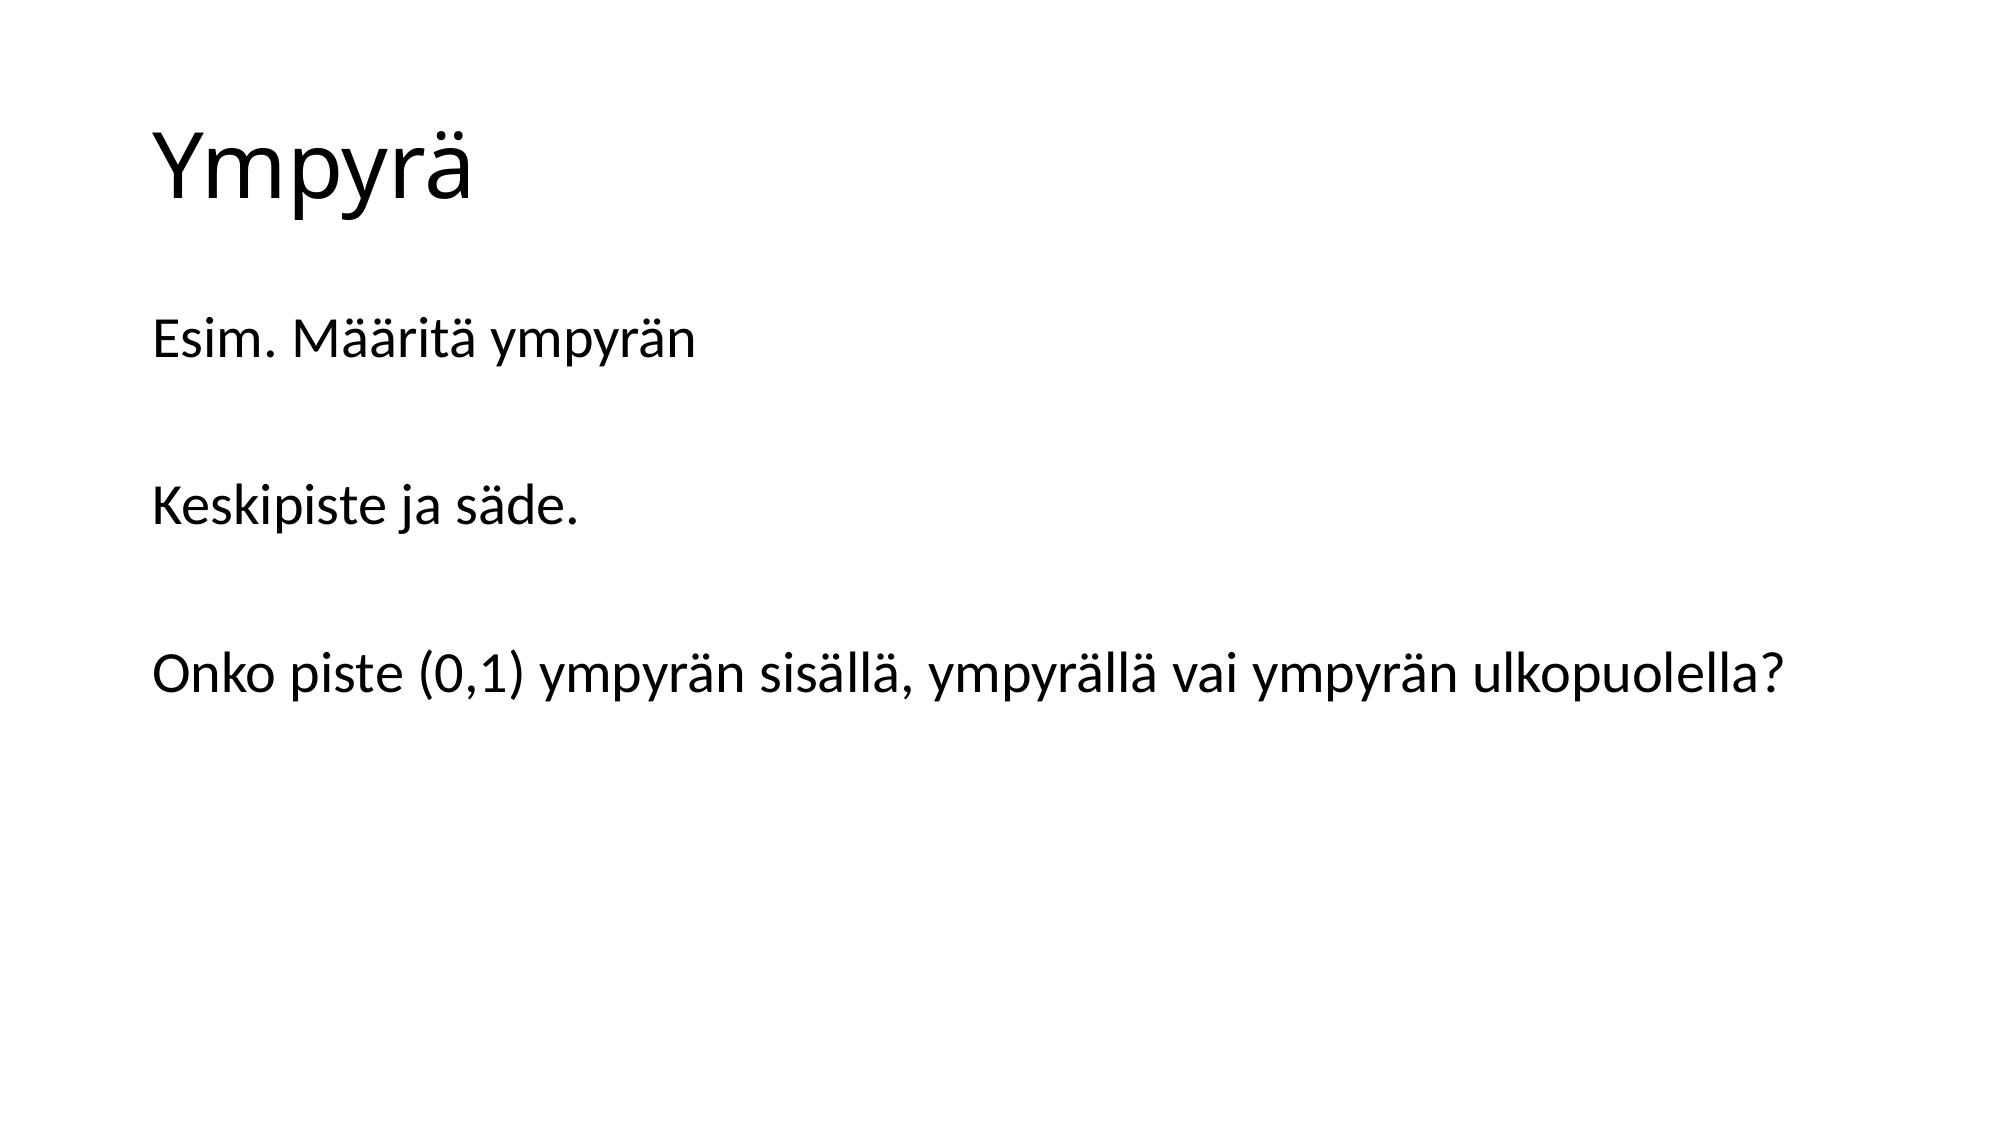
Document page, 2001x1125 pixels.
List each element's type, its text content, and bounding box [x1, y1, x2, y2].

title Ympyrä [137, 59, 1863, 278]
